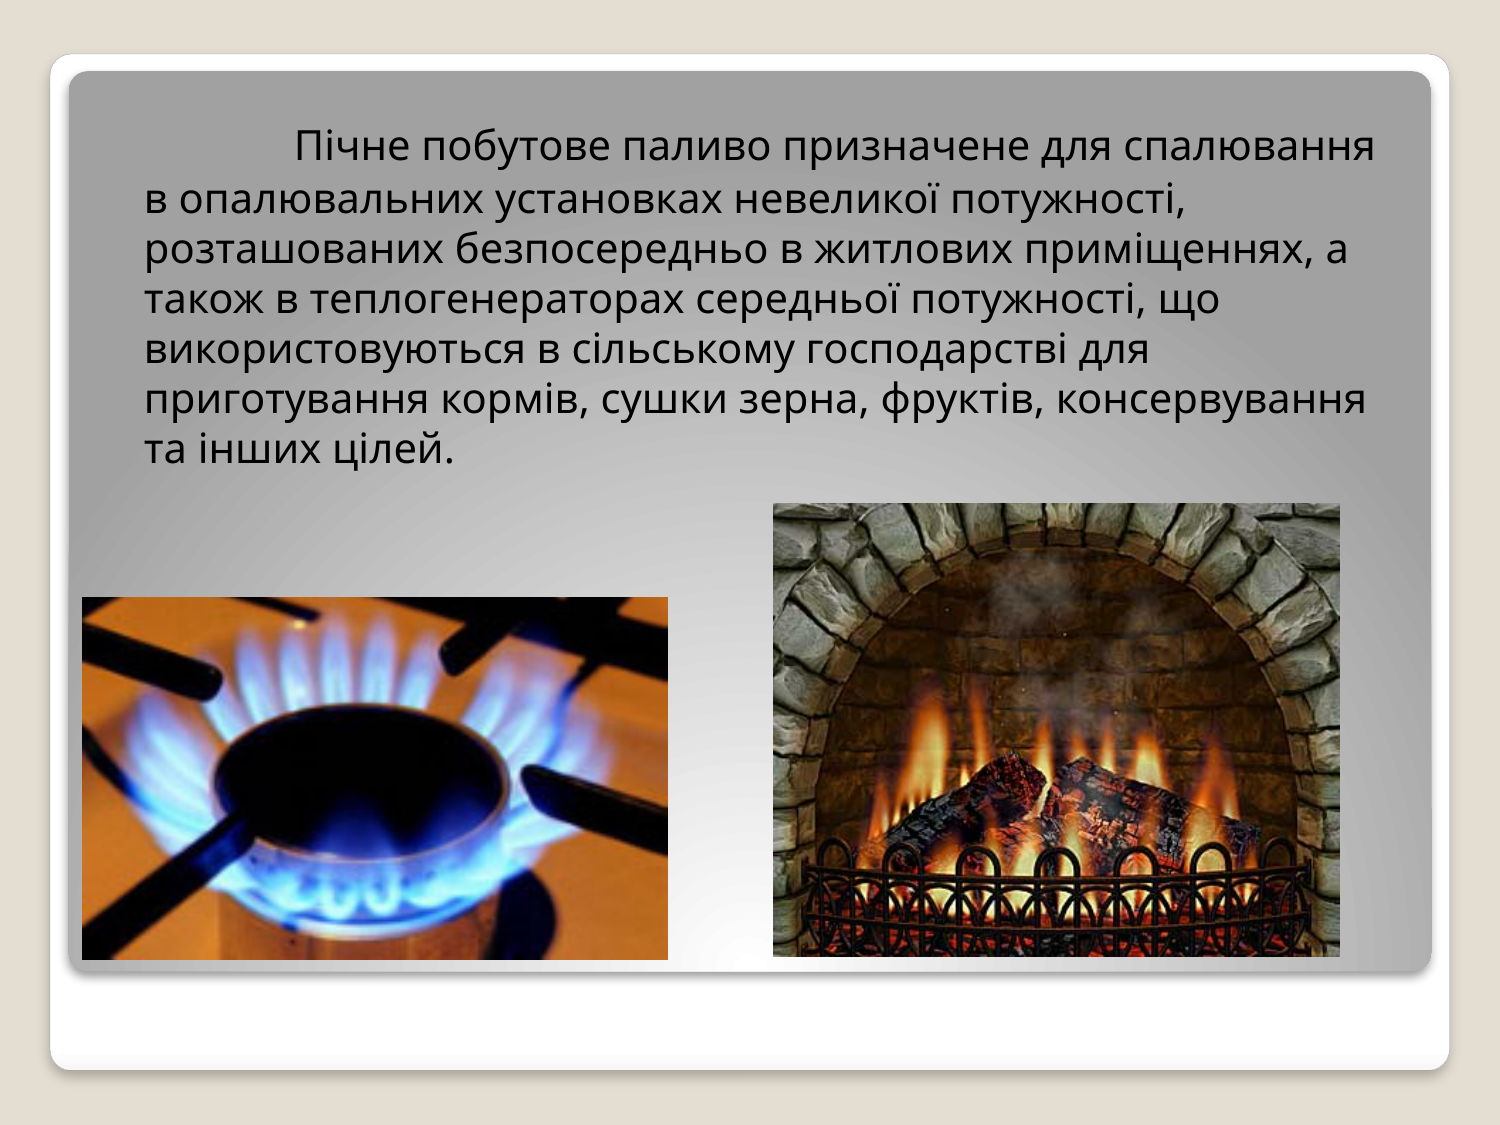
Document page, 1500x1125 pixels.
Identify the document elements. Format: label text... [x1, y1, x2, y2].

list Пічне побутове паливо призначене для спалювання в опалювальних установках невеликої потужності, розташованих безпосередньо в житлових приміщеннях, а також в теплогенераторах середньої потужності, що використовуються в сільському господарстві для приготування кормів, сушки зерна, фруктів, консервування та інших цілей. [70, 86, 1425, 973]
picture [81, 597, 669, 961]
picture [773, 503, 1341, 958]
